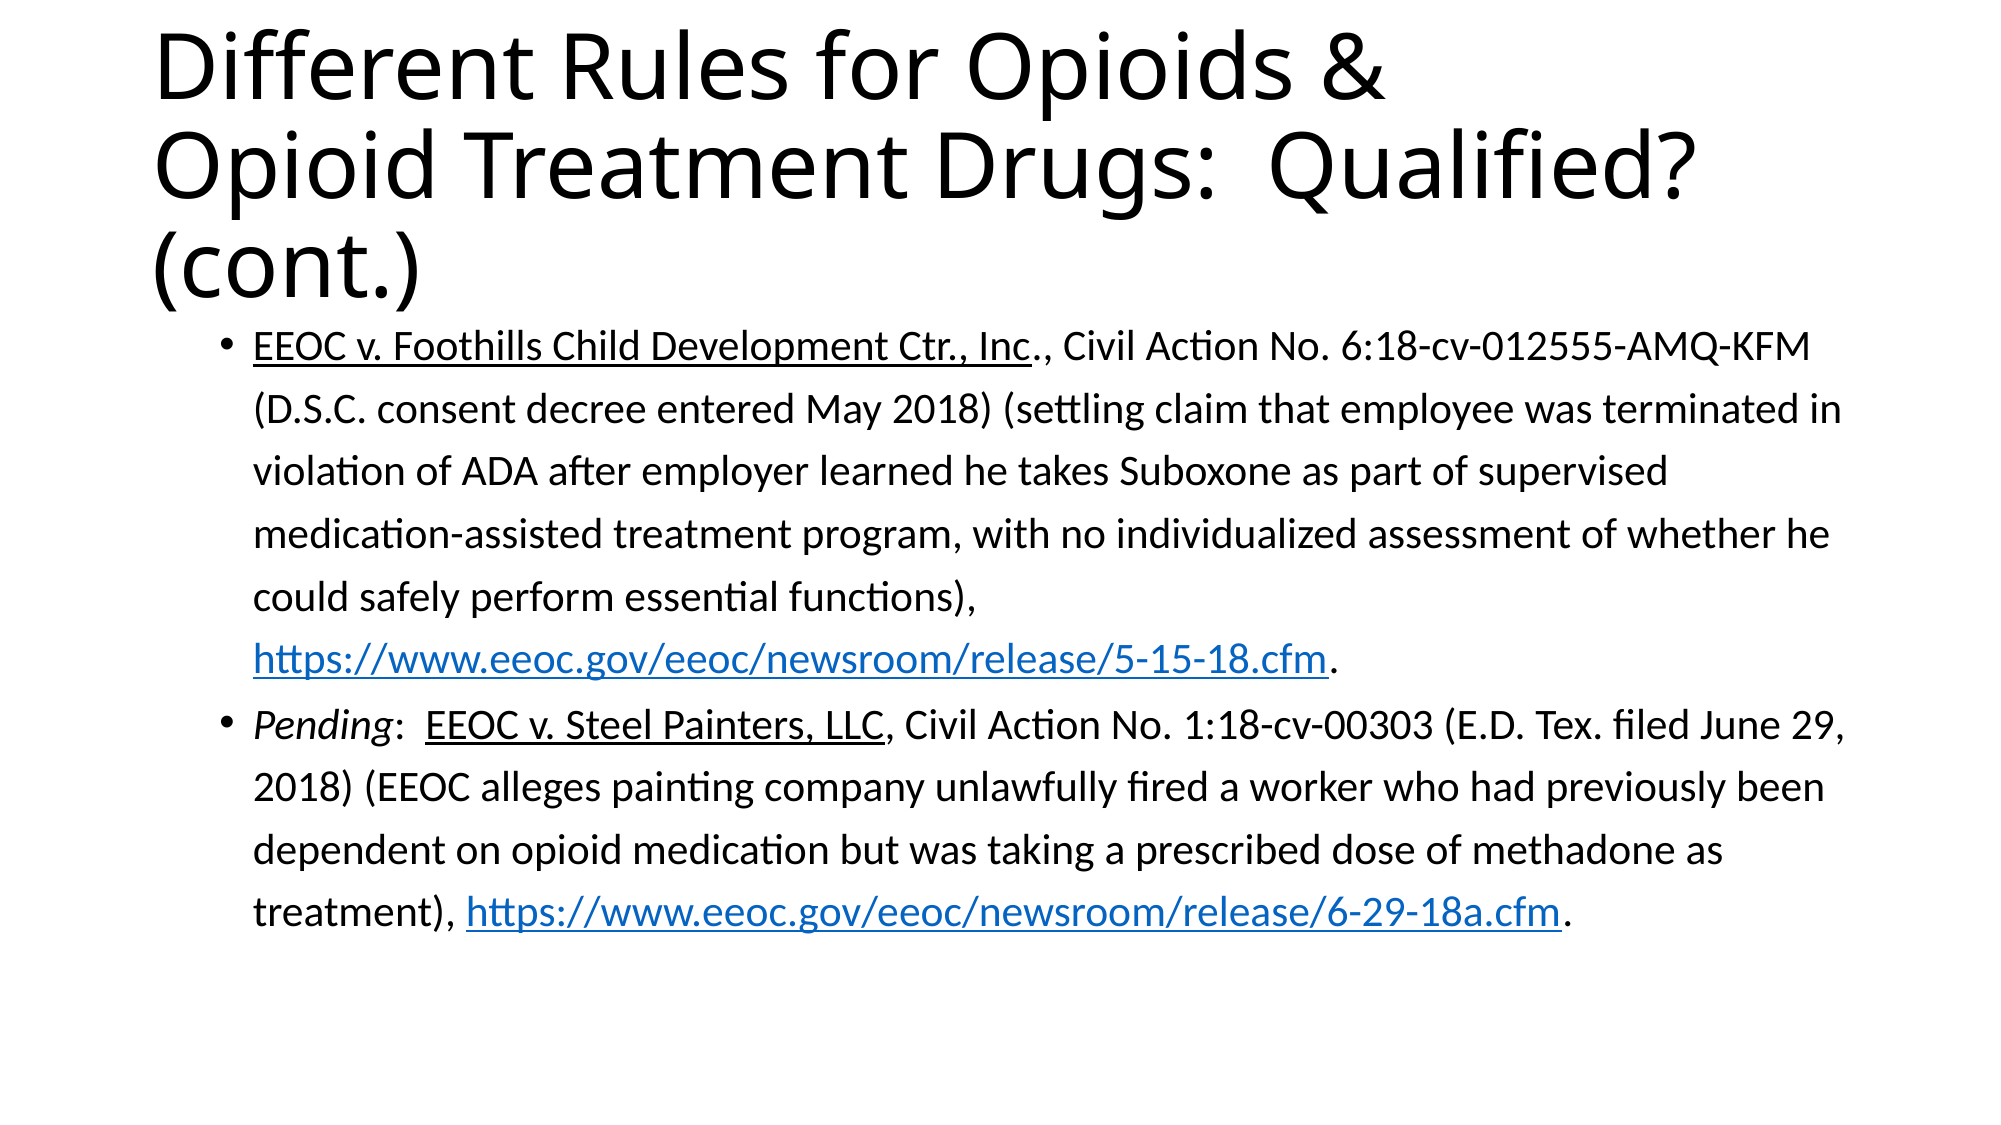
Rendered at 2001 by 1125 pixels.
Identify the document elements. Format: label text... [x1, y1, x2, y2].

title Different Rules for Opioids & Opioid Treatment Drugs: Qualified? (cont.) [137, 59, 1863, 278]
list EEOC v. Foothills Child Development Ctr., Inc., Civil Action No. 6:18-cv-012555-AMQ-KFM (D.S.C. consent decree entered May 2018) (settling claim that employee was terminated in violation of ADA after employer learned he takes Suboxone as part of supervised medication-assisted treatment program, with no individualized assessment of whether he could safely perform essential functions), https://www.eeoc.gov/eeoc/newsroom/release/5-15-18.cfm. Pending: EEOC v. Steel Painters, LLC, Civil Action No. 1:18-cv-00303 (E.D. Tex. filed June 29, 2018) (EEOC alleges painting company unlawfully fired a worker who had previously been dependent on opioid medication but was taking a prescribed dose of methadone as treatment), https://www.eeoc.gov/eeoc/newsroom/release/6-29-18a.cfm. [137, 299, 1863, 1014]
